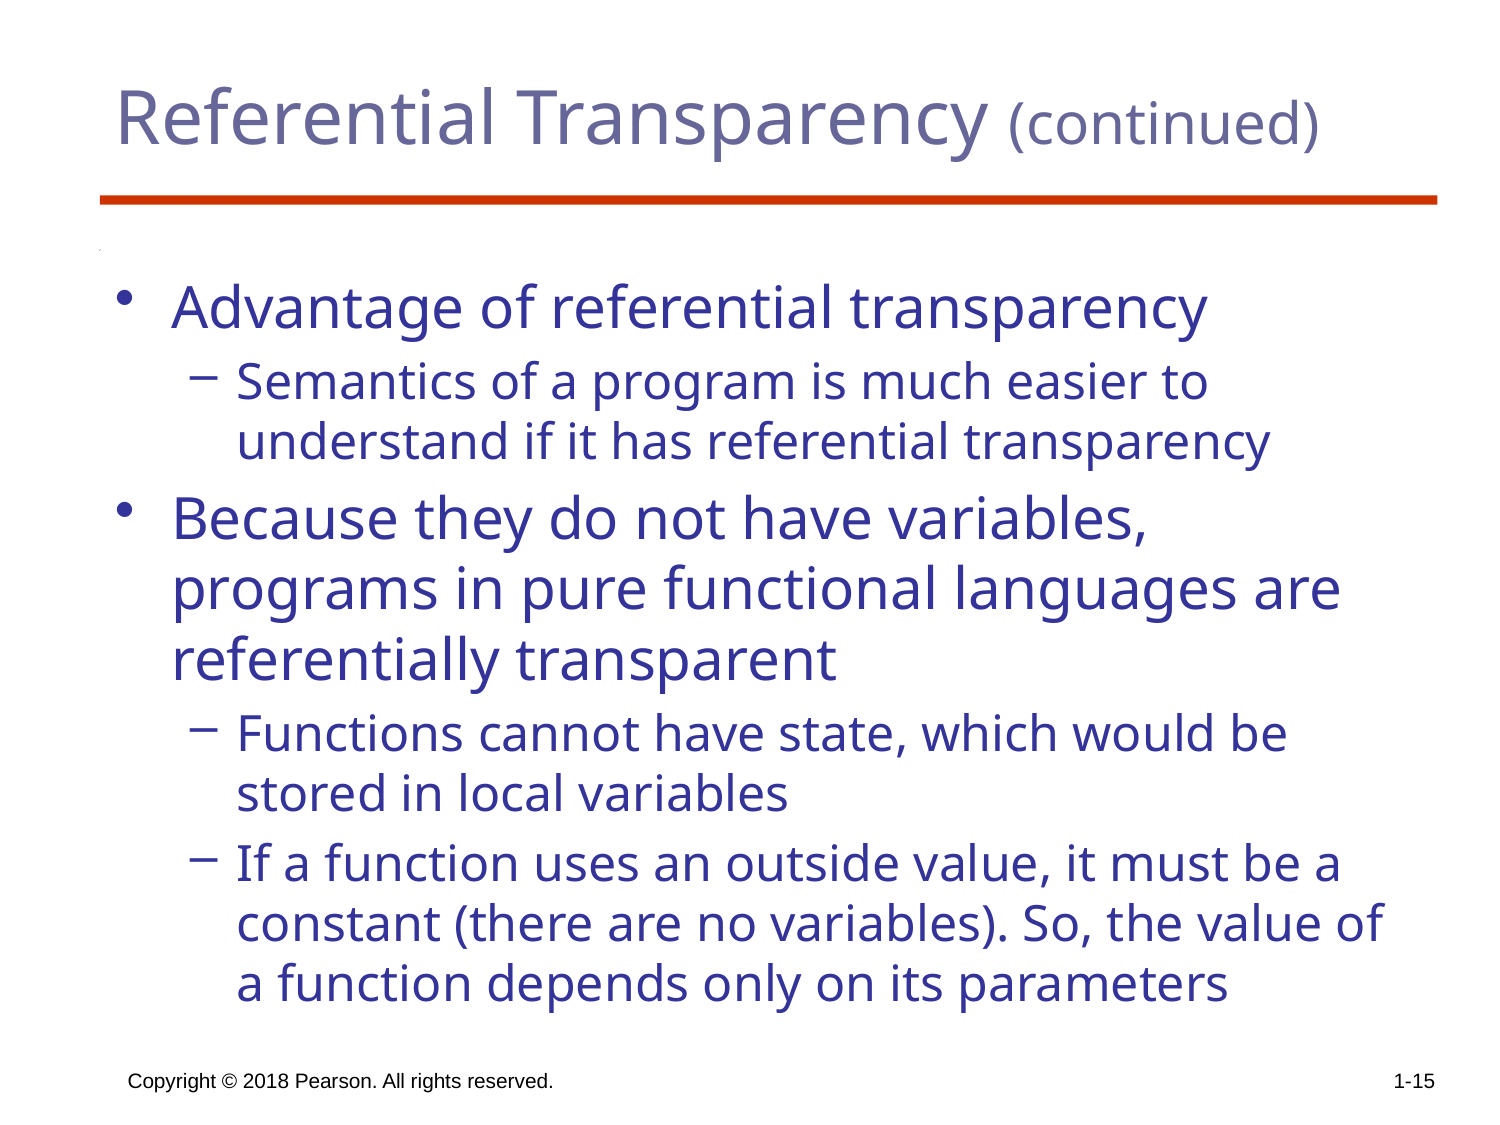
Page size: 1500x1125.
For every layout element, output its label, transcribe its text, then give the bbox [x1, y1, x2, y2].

list Advantage of referential transparency Semantics of a program is much easier to understand if it has referential transparency Because they do not have variables, programs in pure functional languages are referentially transparent Functions cannot have state, which would be stored in local variables If a function uses an outside value, it must be a constant (there are no variables). So, the value of a function depends only on its parameters [99, 262, 1438, 1013]
title Referential Transparency (continued) [99, 62, 1438, 250]
footer Copyright © 2018 Pearson. All rights reserved. [112, 1024, 801, 1101]
slide_number 1-15 [1137, 1024, 1451, 1101]
